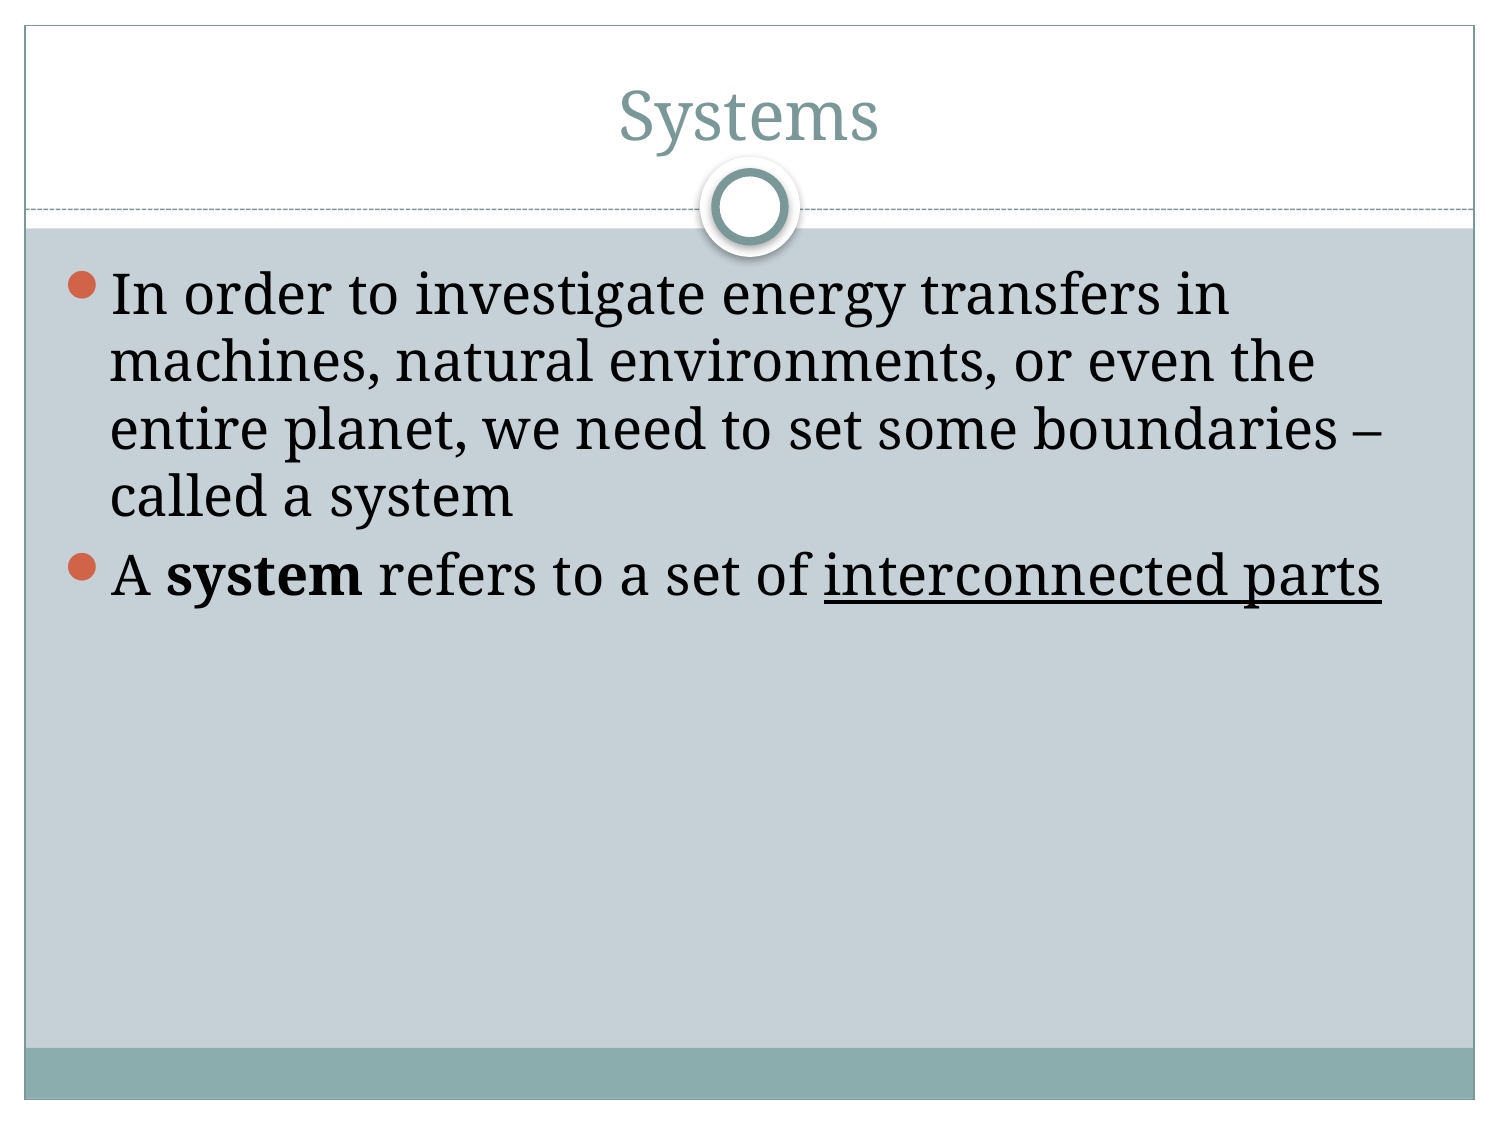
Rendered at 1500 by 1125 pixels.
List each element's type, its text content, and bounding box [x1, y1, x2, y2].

title Systems [49, 37, 1450, 162]
list In order to investigate energy transfers in machines, natural environments, or even the entire planet, we need to set some boundaries – called a system A system refers to a set of interconnected parts [49, 250, 1445, 1001]
